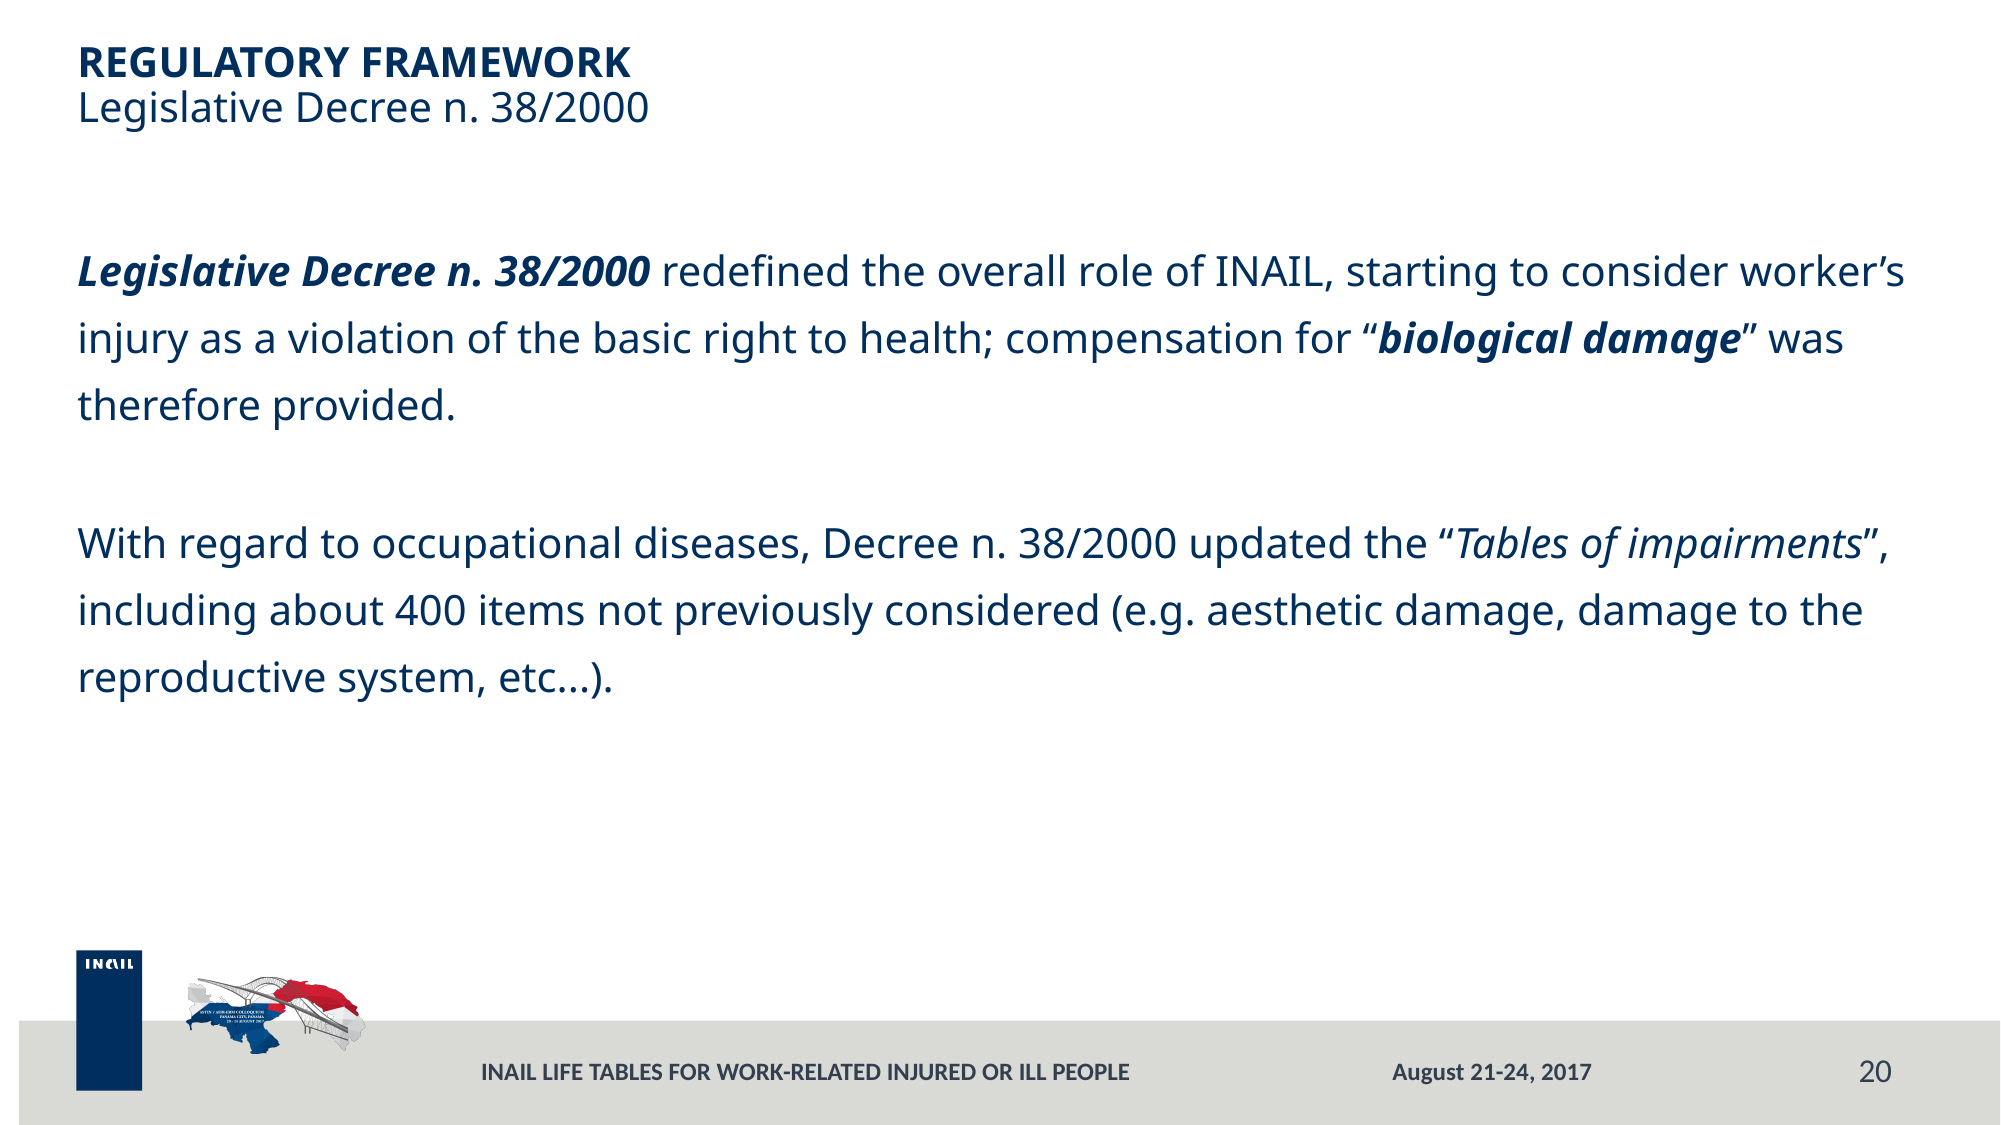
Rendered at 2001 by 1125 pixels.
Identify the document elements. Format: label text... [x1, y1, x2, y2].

list INAIL LIFE TABLES FOR WORK-RELATED INJURED OR ILL PEOPLE [465, 1051, 1175, 1100]
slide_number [1347, 1047, 1637, 1089]
title REGULATORY FRAMEWORK Legislative Decree n. 38/2000 [77, 41, 1925, 156]
list Legislative Decree n. 38/2000 redefined the overall role of INAIL, starting to consider worker’s injury as a violation of the basic right to health; compensation for “biological damage” was therefore provided. With regard to occupational diseases, Decree n. 38/2000 updated the “Tables of impairments”, including about 400 items not previously considered (e.g. aesthetic damage, damage to the reproductive system, etc...). [77, 228, 1925, 898]
slide_number 20 [1843, 1041, 1954, 1102]
picture [172, 958, 377, 1069]
